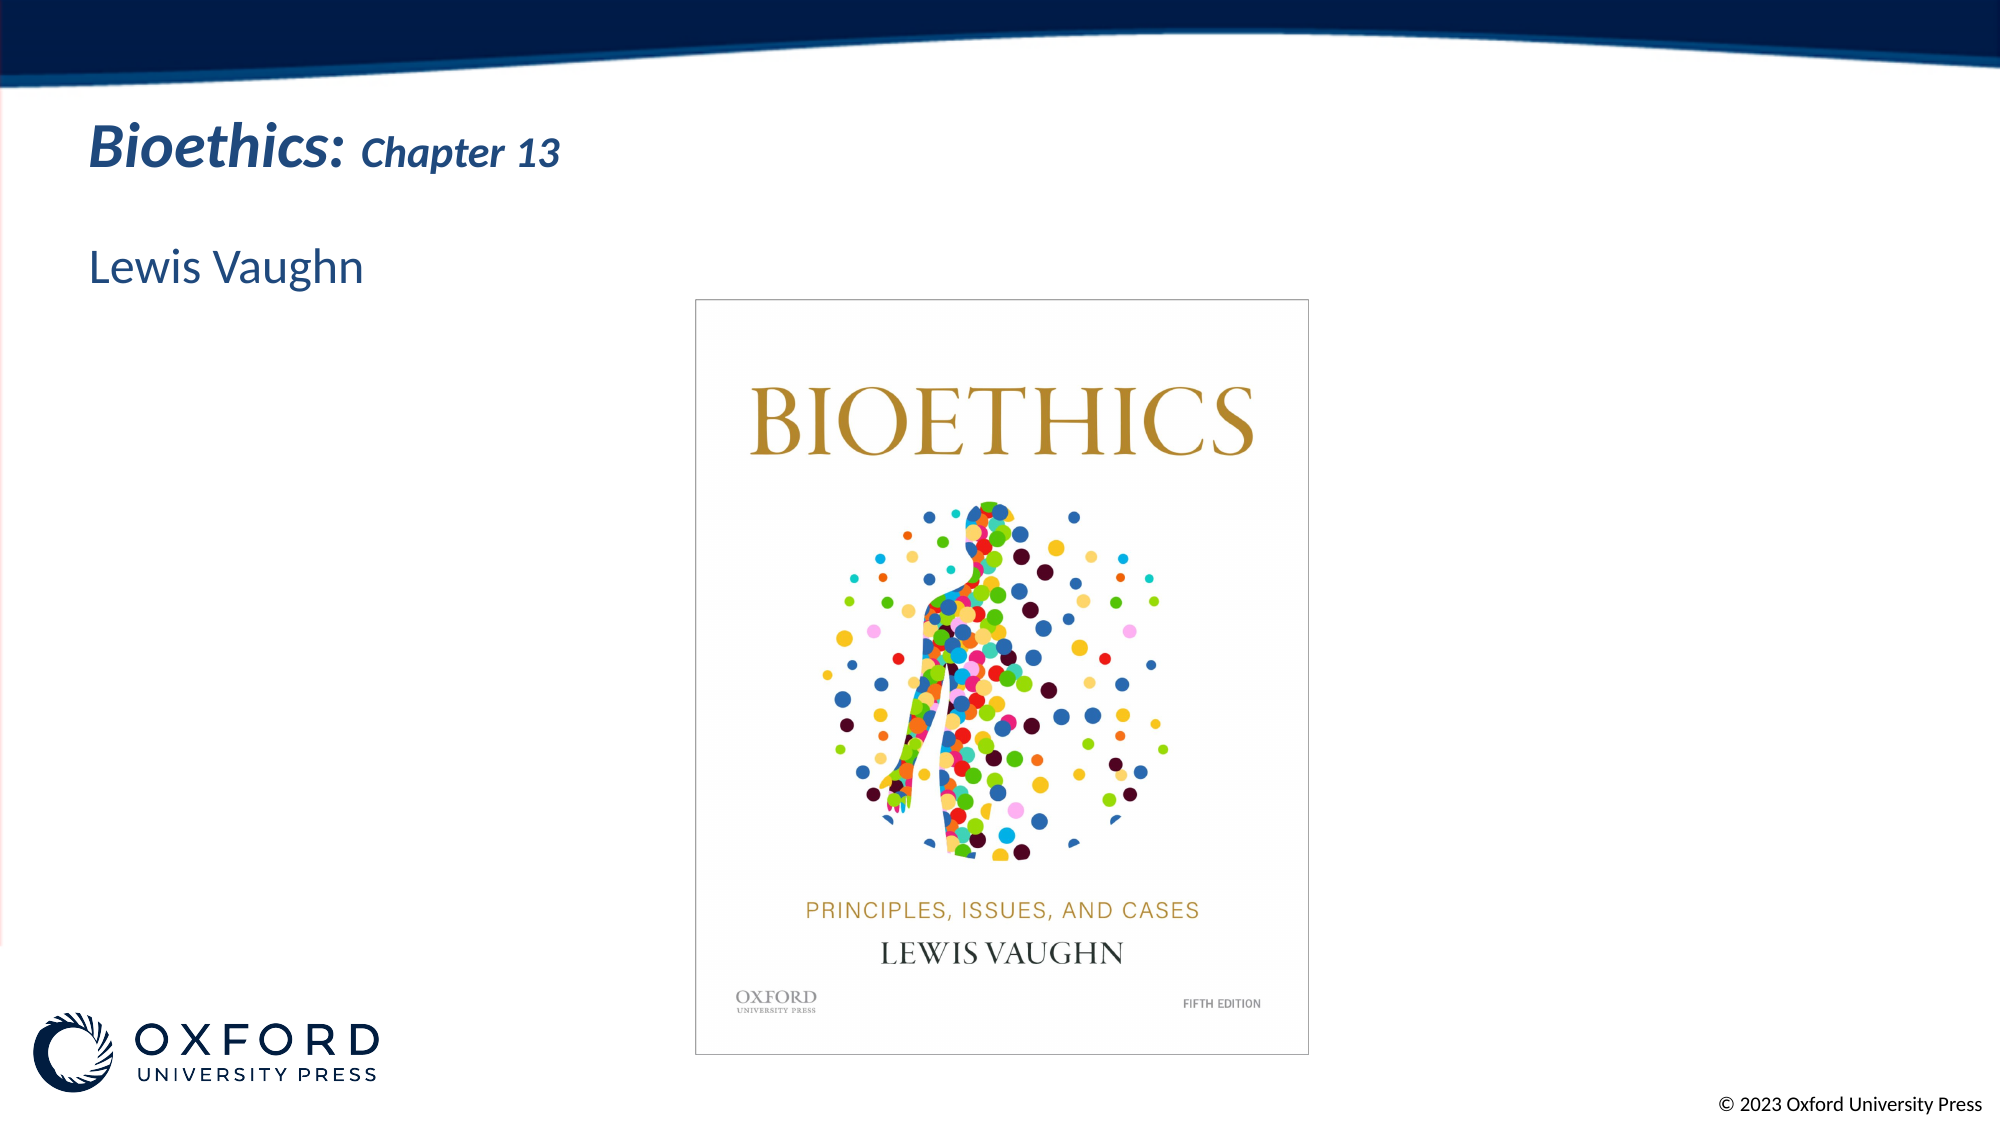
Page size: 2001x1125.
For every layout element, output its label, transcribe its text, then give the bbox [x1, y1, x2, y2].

title Bioethics: Chapter 13 [73, 96, 1931, 190]
picture [0, 0, 2000, 1125]
list Lewis Vaughn [73, 225, 1931, 305]
